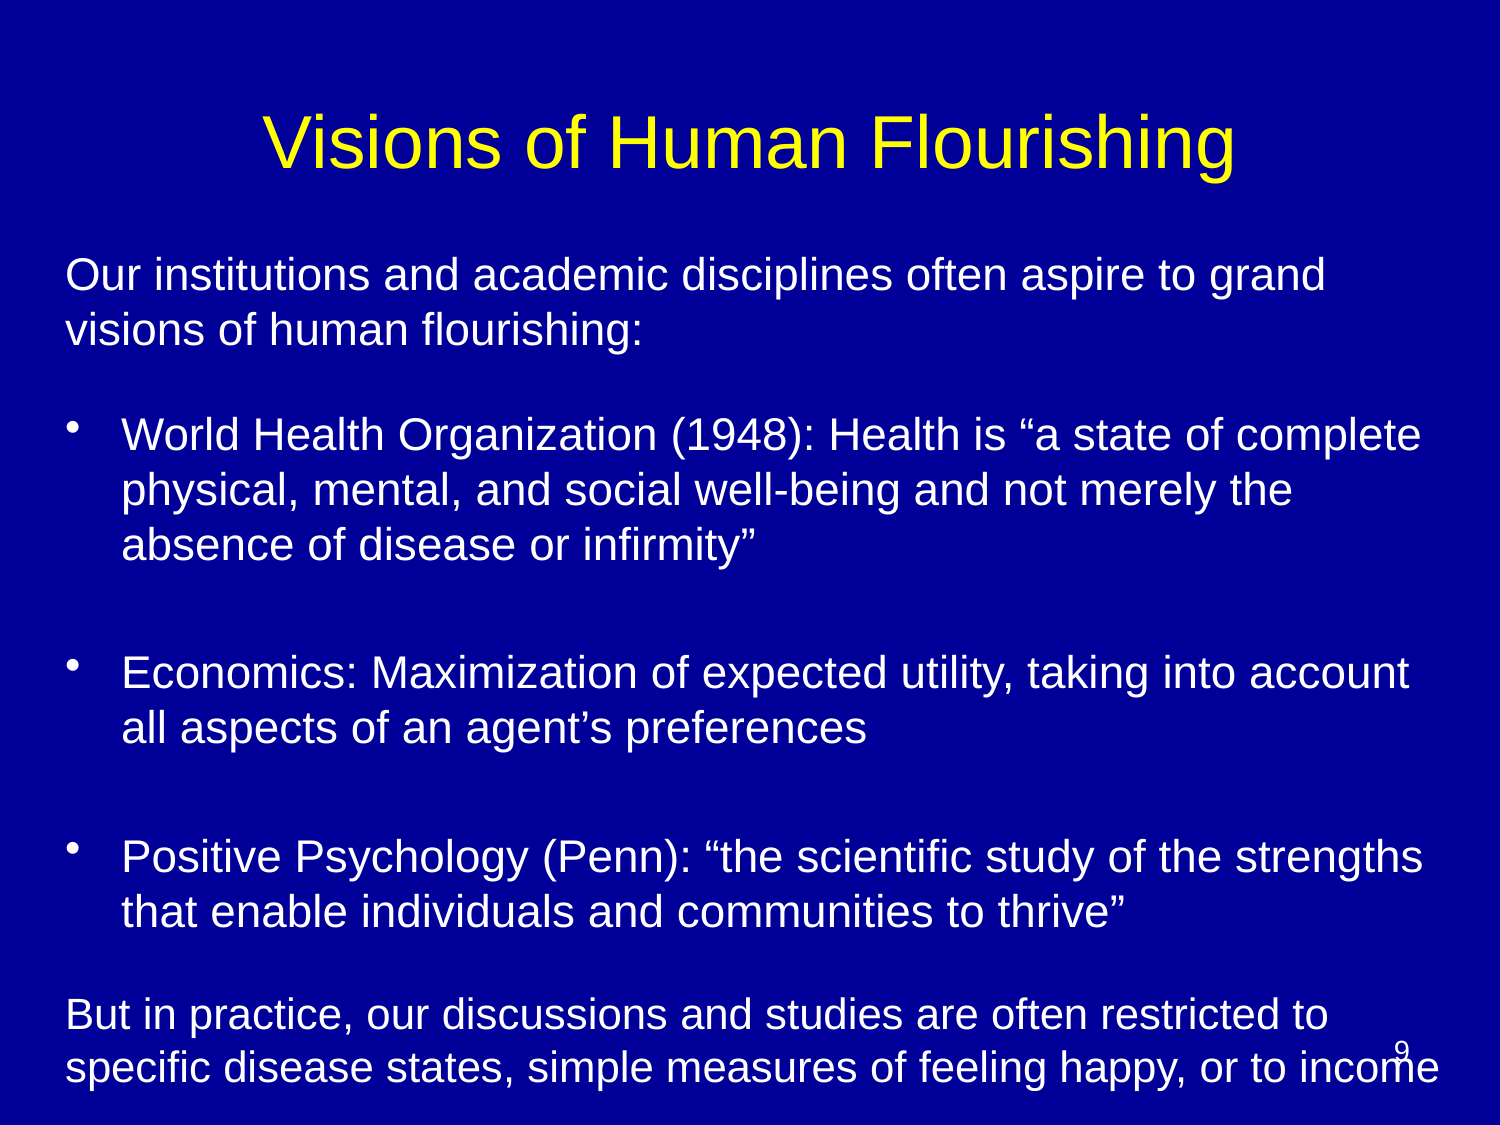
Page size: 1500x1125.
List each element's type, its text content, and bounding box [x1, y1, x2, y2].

title Visions of Human Flourishing [75, 45, 1425, 233]
list Our institutions and academic disciplines often aspire to grand visions of human flourishing: World Health Organization (1948): Health is “a state of complete physical, mental, and social well-being and not merely the absence of disease or infirmity” Economics: Maximization of expected utility, taking into account all aspects of an agent’s preferences Positive Psychology (Penn): “the scientific study of the strengths that enable individuals and communities to thrive” But in practice, our discussions and studies are often restricted to specific disease states, simple measures of feeling happy, or to income [50, 237, 1475, 1013]
text_box 9 [1074, 1024, 1425, 1103]
